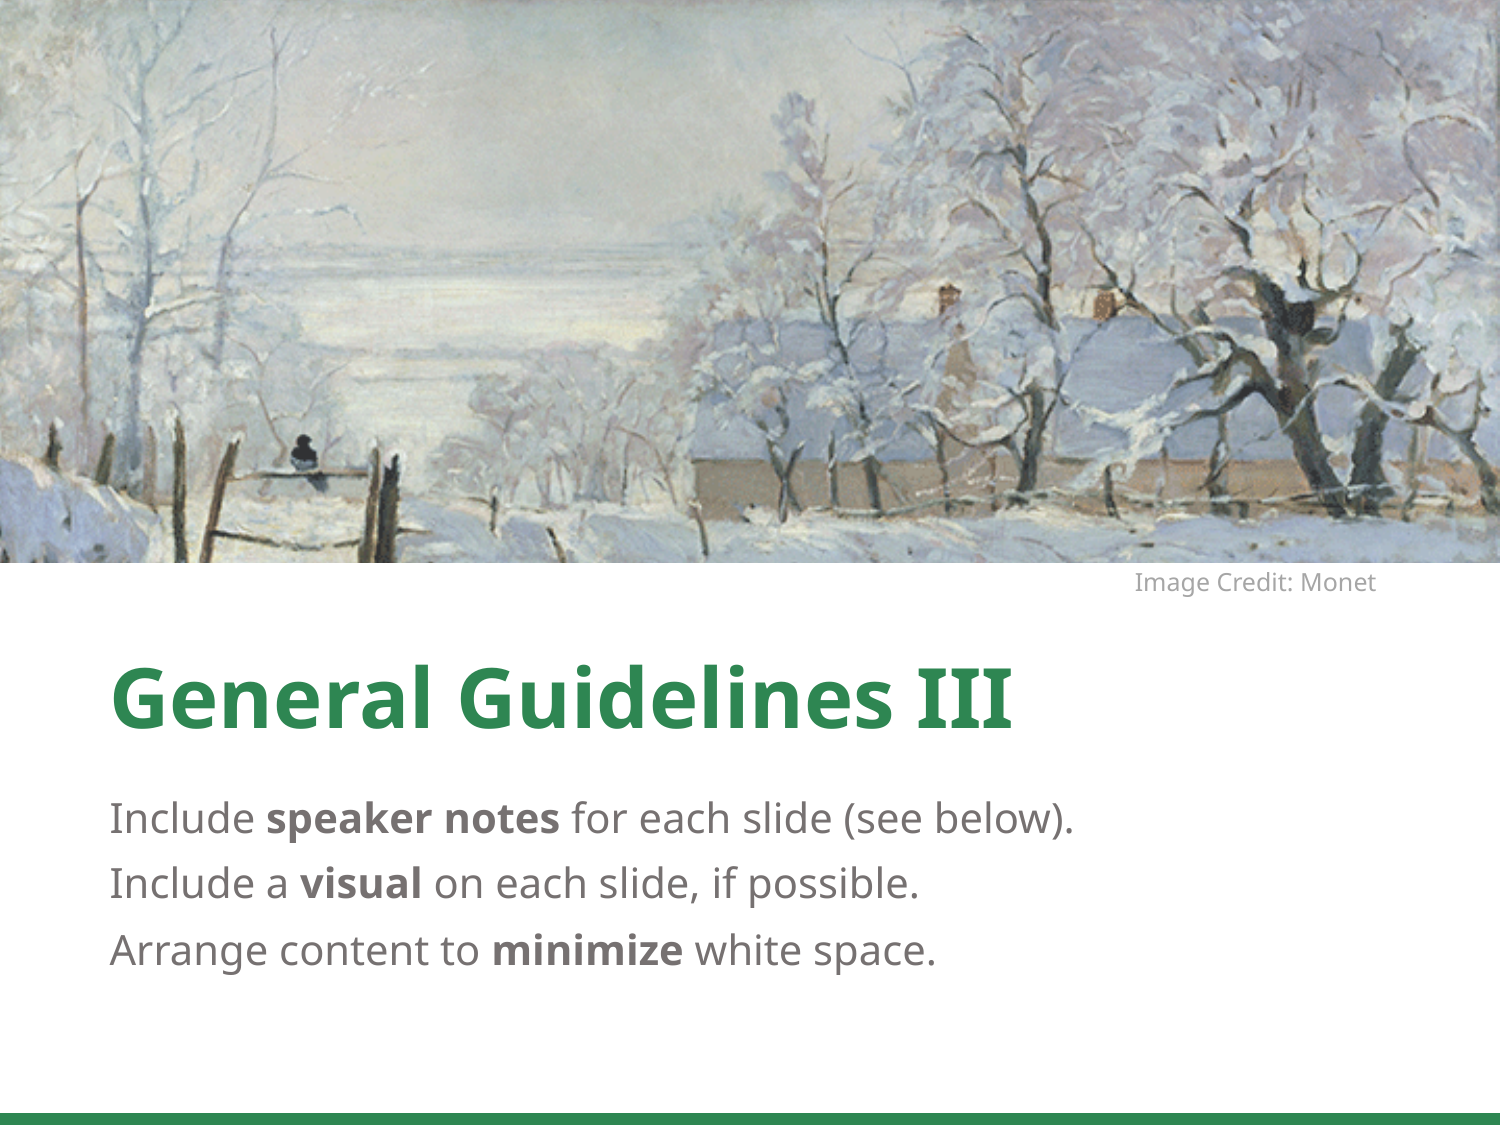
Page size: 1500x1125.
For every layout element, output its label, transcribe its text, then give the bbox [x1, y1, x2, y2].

picture [0, 0, 1500, 563]
list General Guidelines III [94, 648, 1404, 765]
list Include speaker notes for each slide (see below). Include a visual on each slide, if possible. Arrange content to minimize white space. [94, 789, 1404, 1027]
list Image Credit: Monet [826, 563, 1392, 608]
